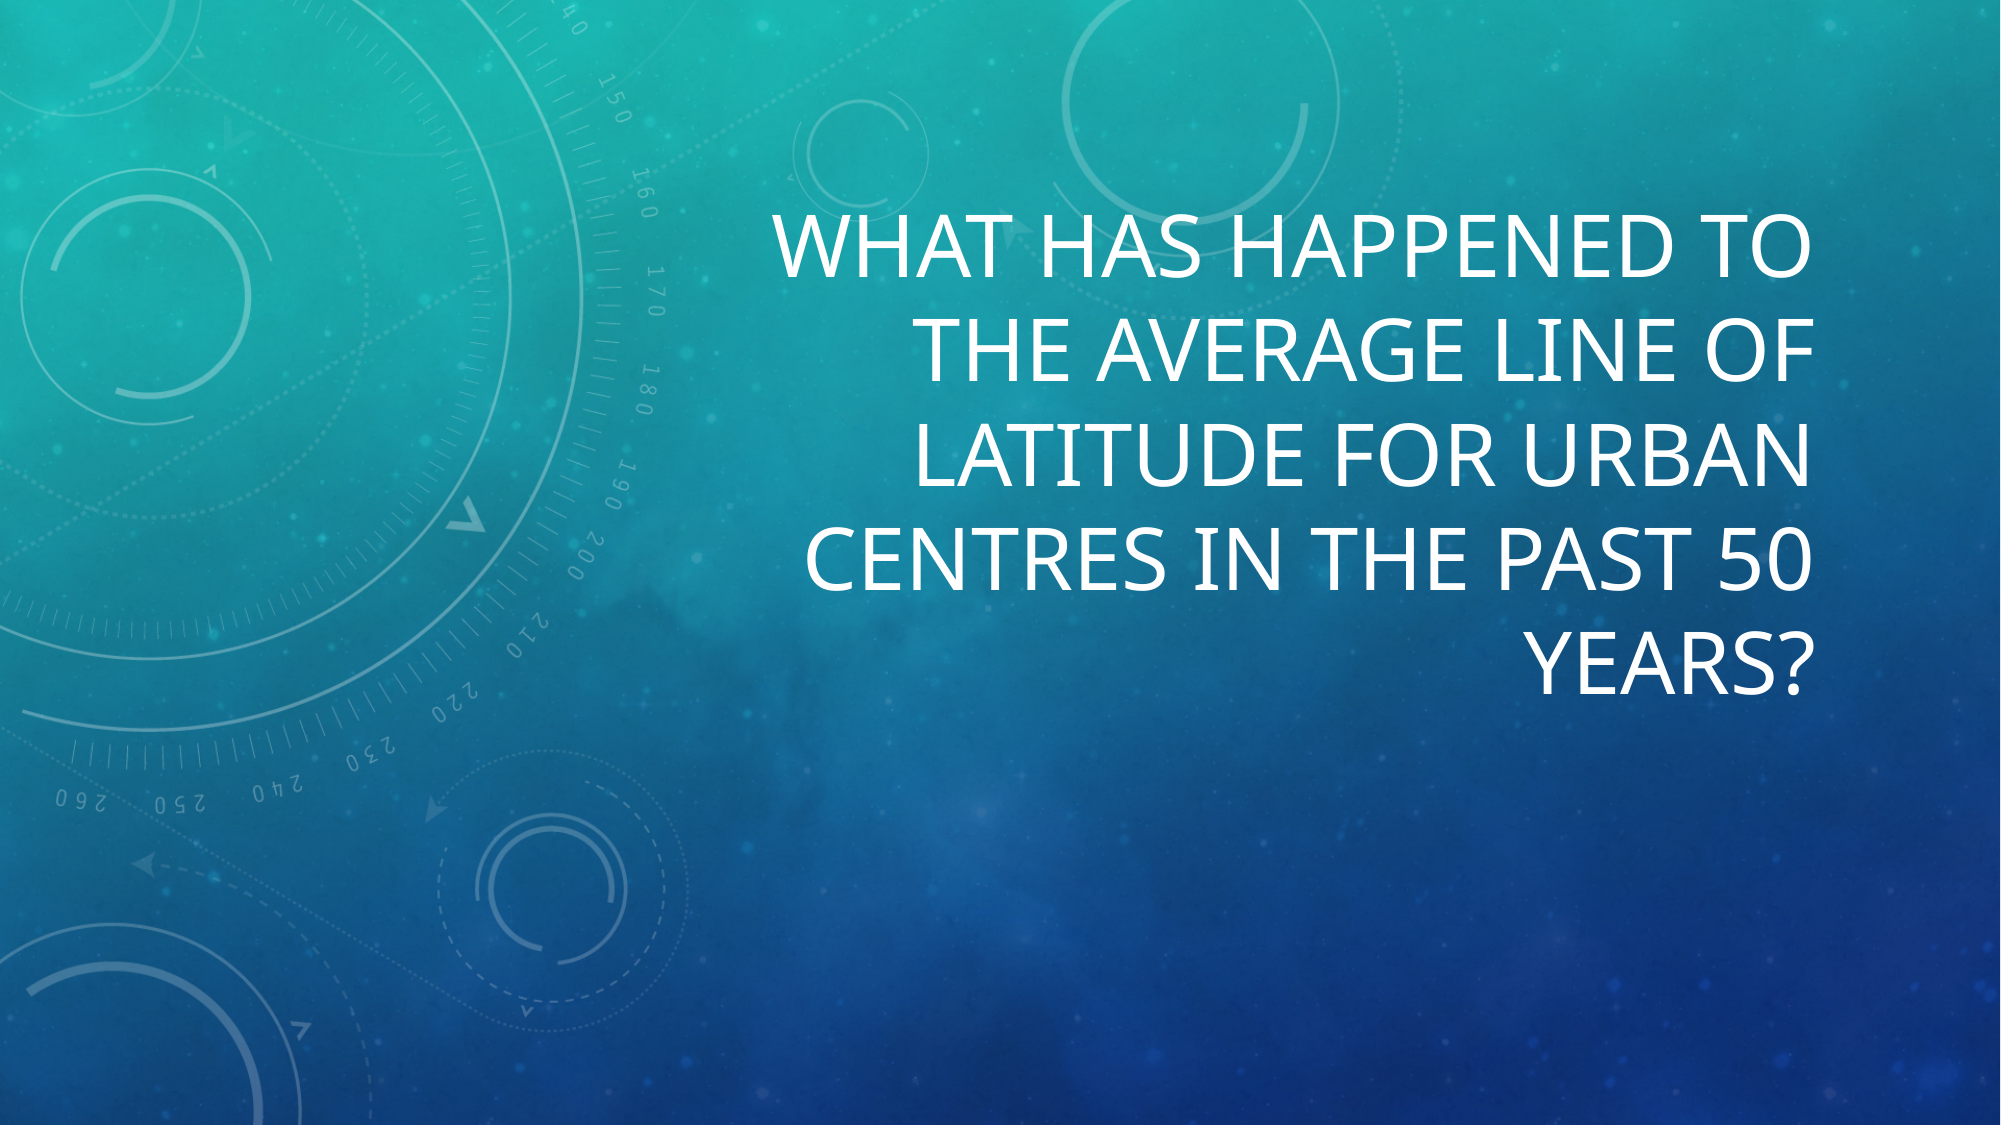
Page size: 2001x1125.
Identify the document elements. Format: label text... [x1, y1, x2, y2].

picture [0, 0, 2001, 1125]
title What has happened to the average line of latitude for urban centres in the past 50 years? [650, 181, 1831, 720]
